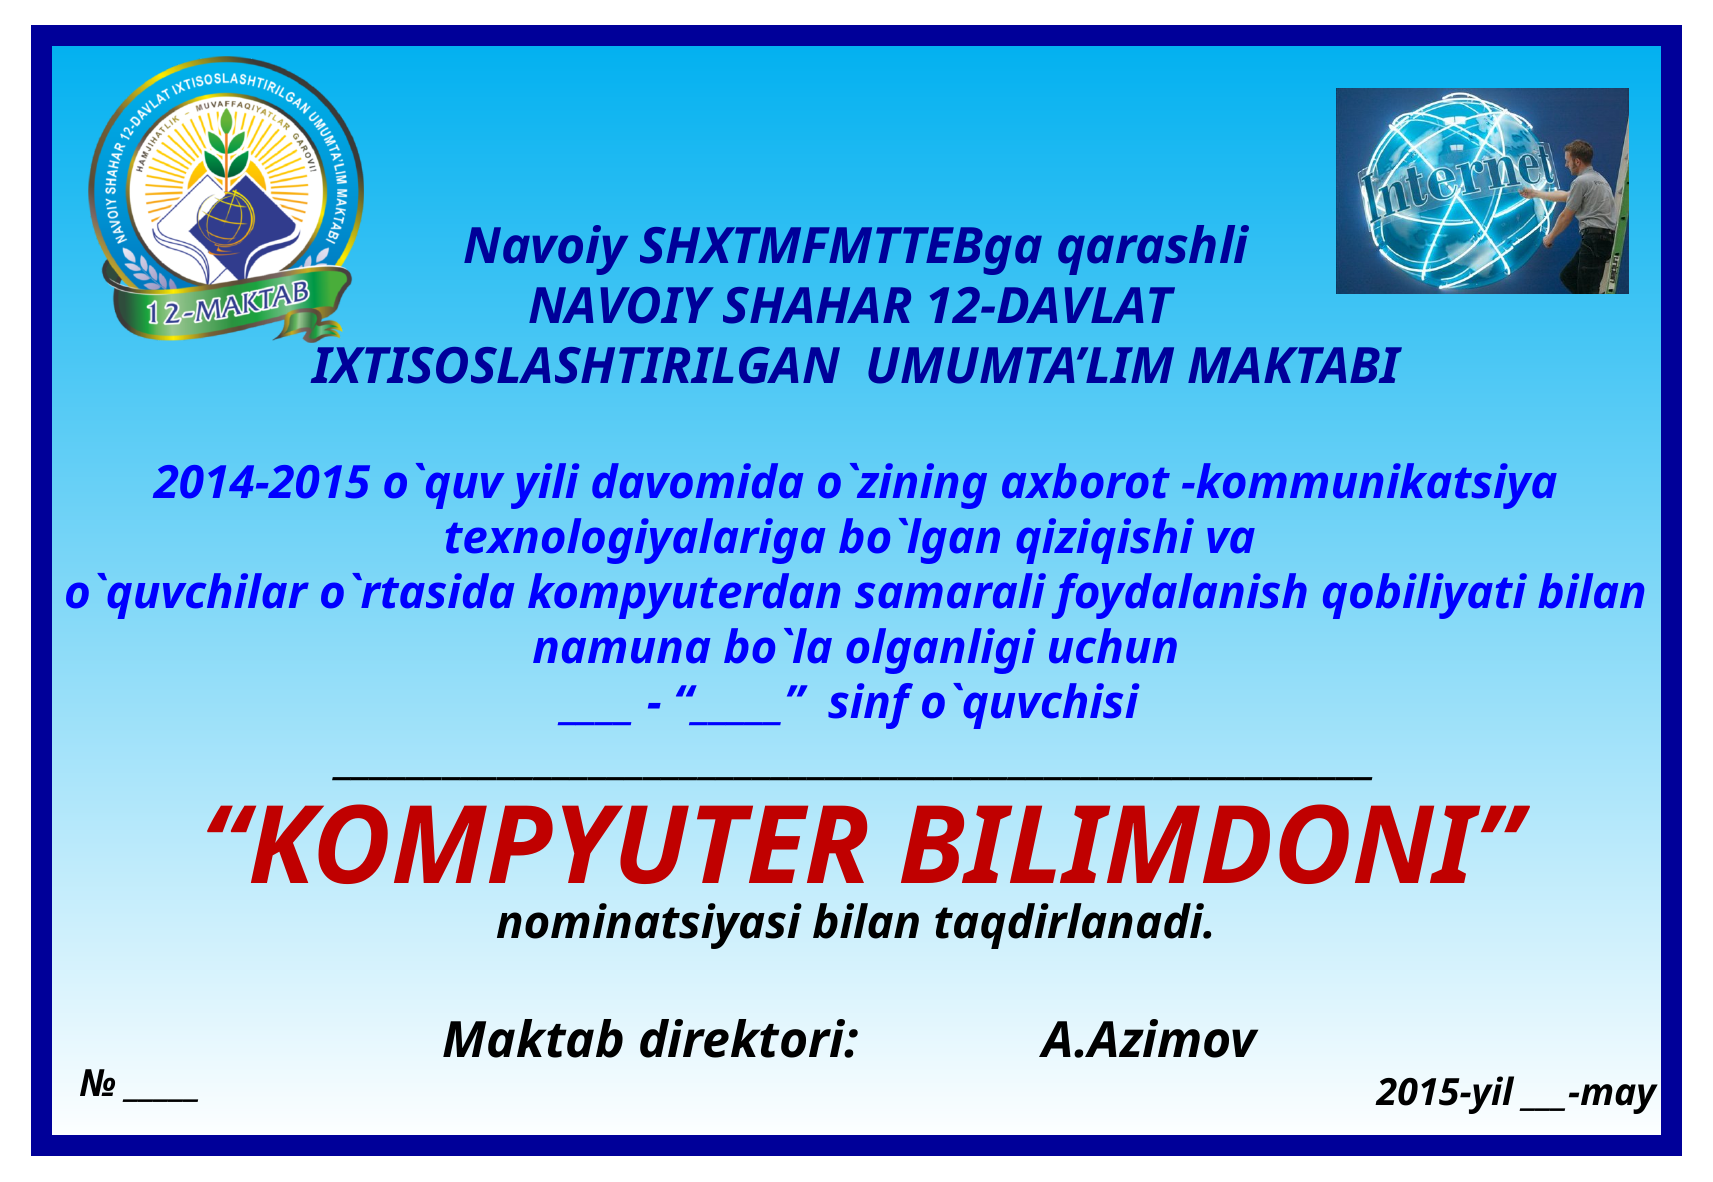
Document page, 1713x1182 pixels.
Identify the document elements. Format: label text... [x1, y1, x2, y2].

text_box Navoiy SHXTMFMTTEBga qarashli NAVOIY SHAHAR 12-DAVLAT IXTISOSLASHTIRILGAN UMUMTA’LIM MAKTABI 2014-2015 o`quv yili davomida o`zining axborot -kommunikatsiya texnologiyalariga bo`lgan qiziqishi va o`quvchilar o`rtasida kompyuterdan samarali foydalanish qobiliyati bilan namuna bo`la olganligi uchun ____ - “_____” sinf o`quvchisi _________________________________________________________ nominatsiyasi bilan taqdirlanadi. Maktab direktori: A.Azimov 2015-yil ___-may [41, 35, 1672, 1146]
text_box № _____ [64, 1051, 248, 1111]
picture [1336, 89, 1629, 295]
picture [88, 57, 364, 343]
text_box “KOMPYUTER BILIMDONI” [88, 767, 1636, 913]
